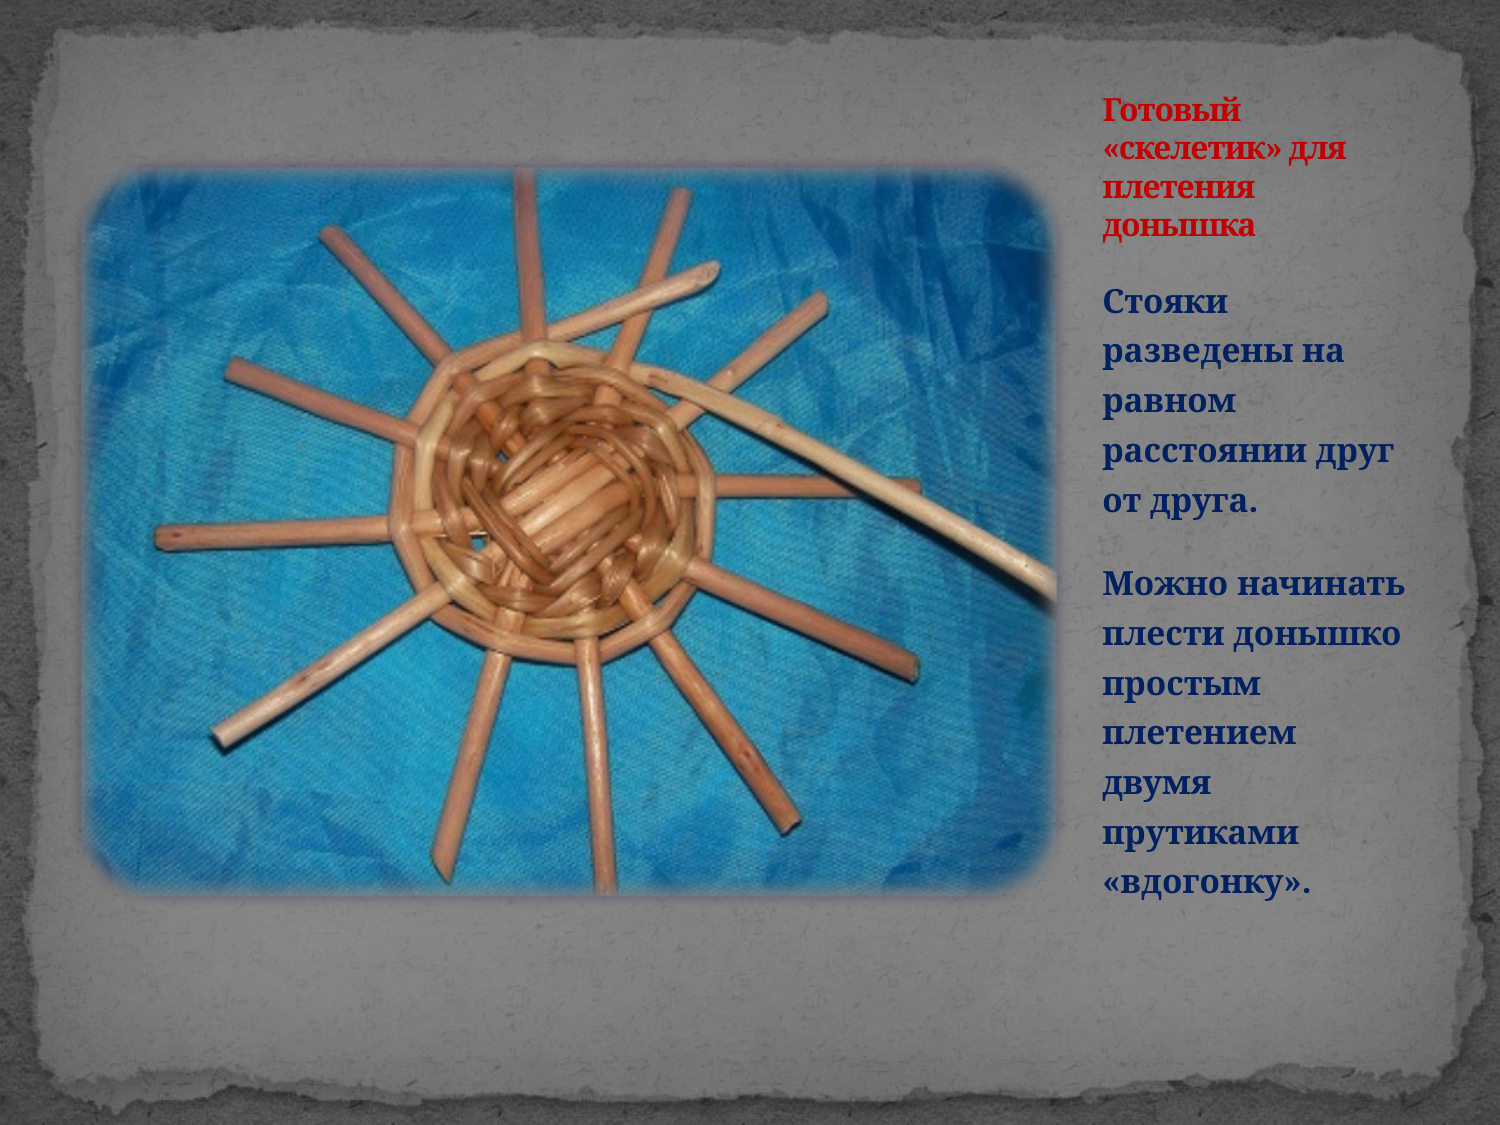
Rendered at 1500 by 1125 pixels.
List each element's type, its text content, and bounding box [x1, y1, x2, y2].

picture [75, 162, 1061, 902]
list Стояки разведены на равном расстоянии друг от друга. Можно начинать плести донышко простым плетением двумя прутиками «вдогонку». [1087, 262, 1425, 988]
title Готовый «скелетик» для плетения донышка [1087, 74, 1425, 250]
